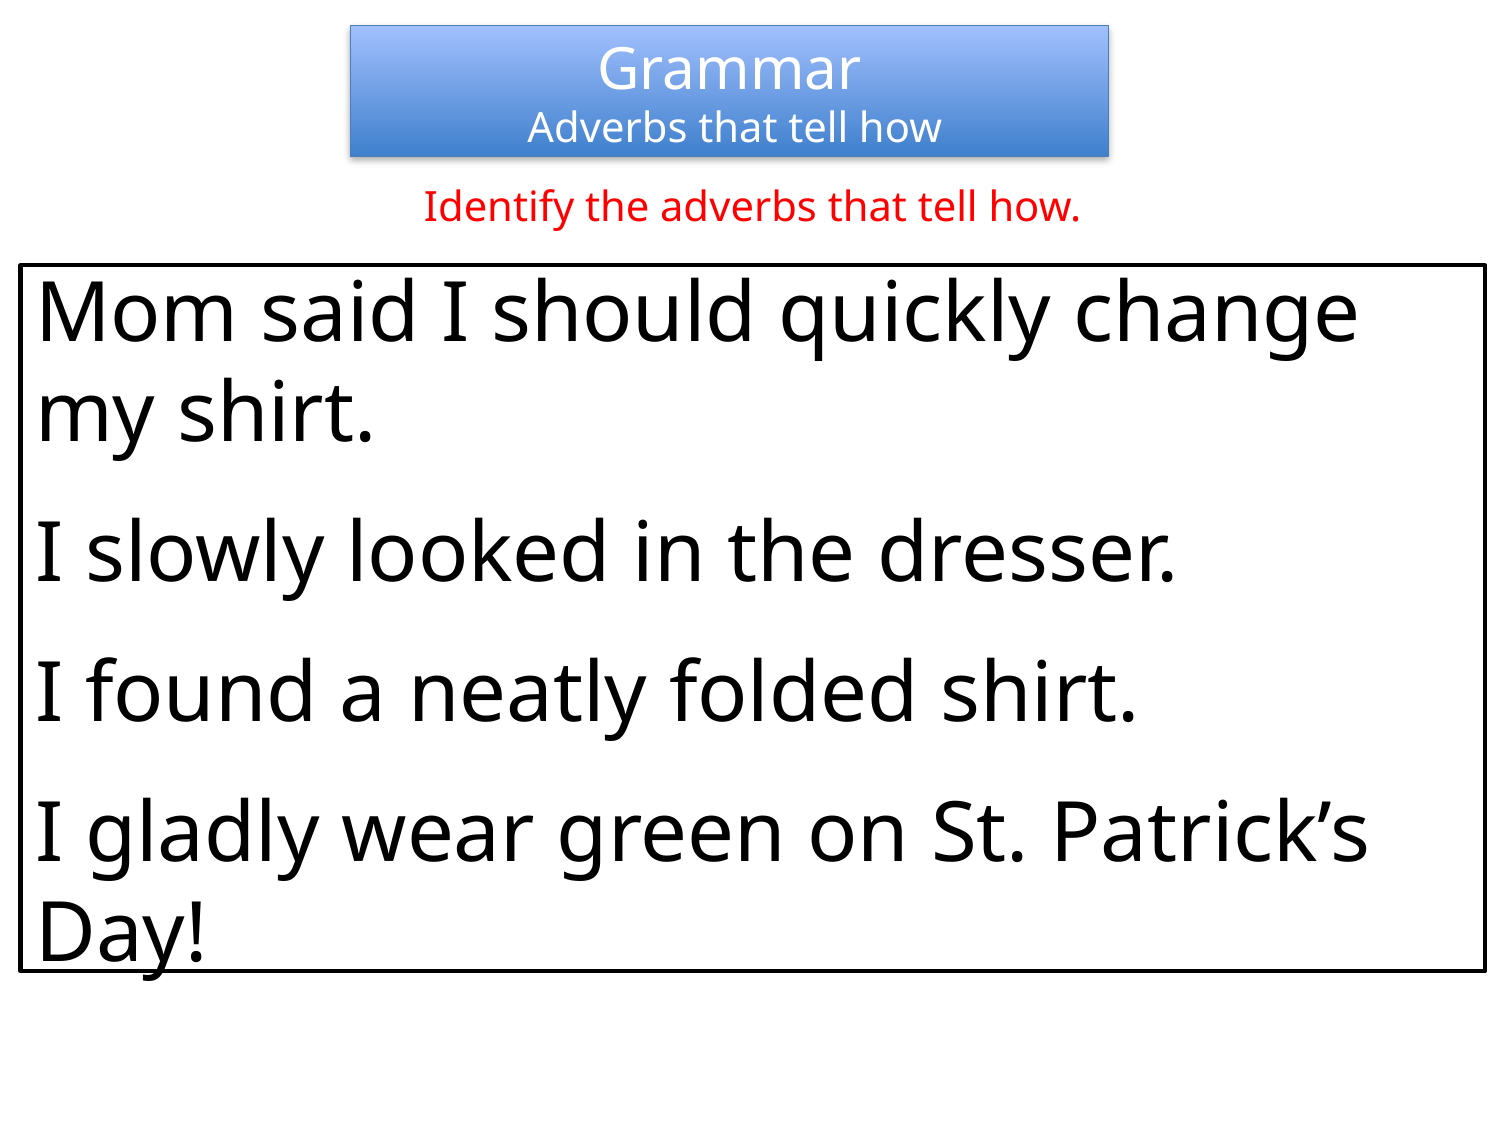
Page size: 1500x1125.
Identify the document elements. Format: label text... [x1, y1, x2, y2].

text_box Grammar Adverbs that tell how [350, 25, 1109, 157]
text_box Mom said I should quickly change my shirt. I slowly looked in the dresser. I found a neatly folded shirt. I gladly wear green on St. Patrick’s Day! [18, 263, 1487, 973]
text_box Identify the adverbs that tell how. [20, 172, 1485, 238]
